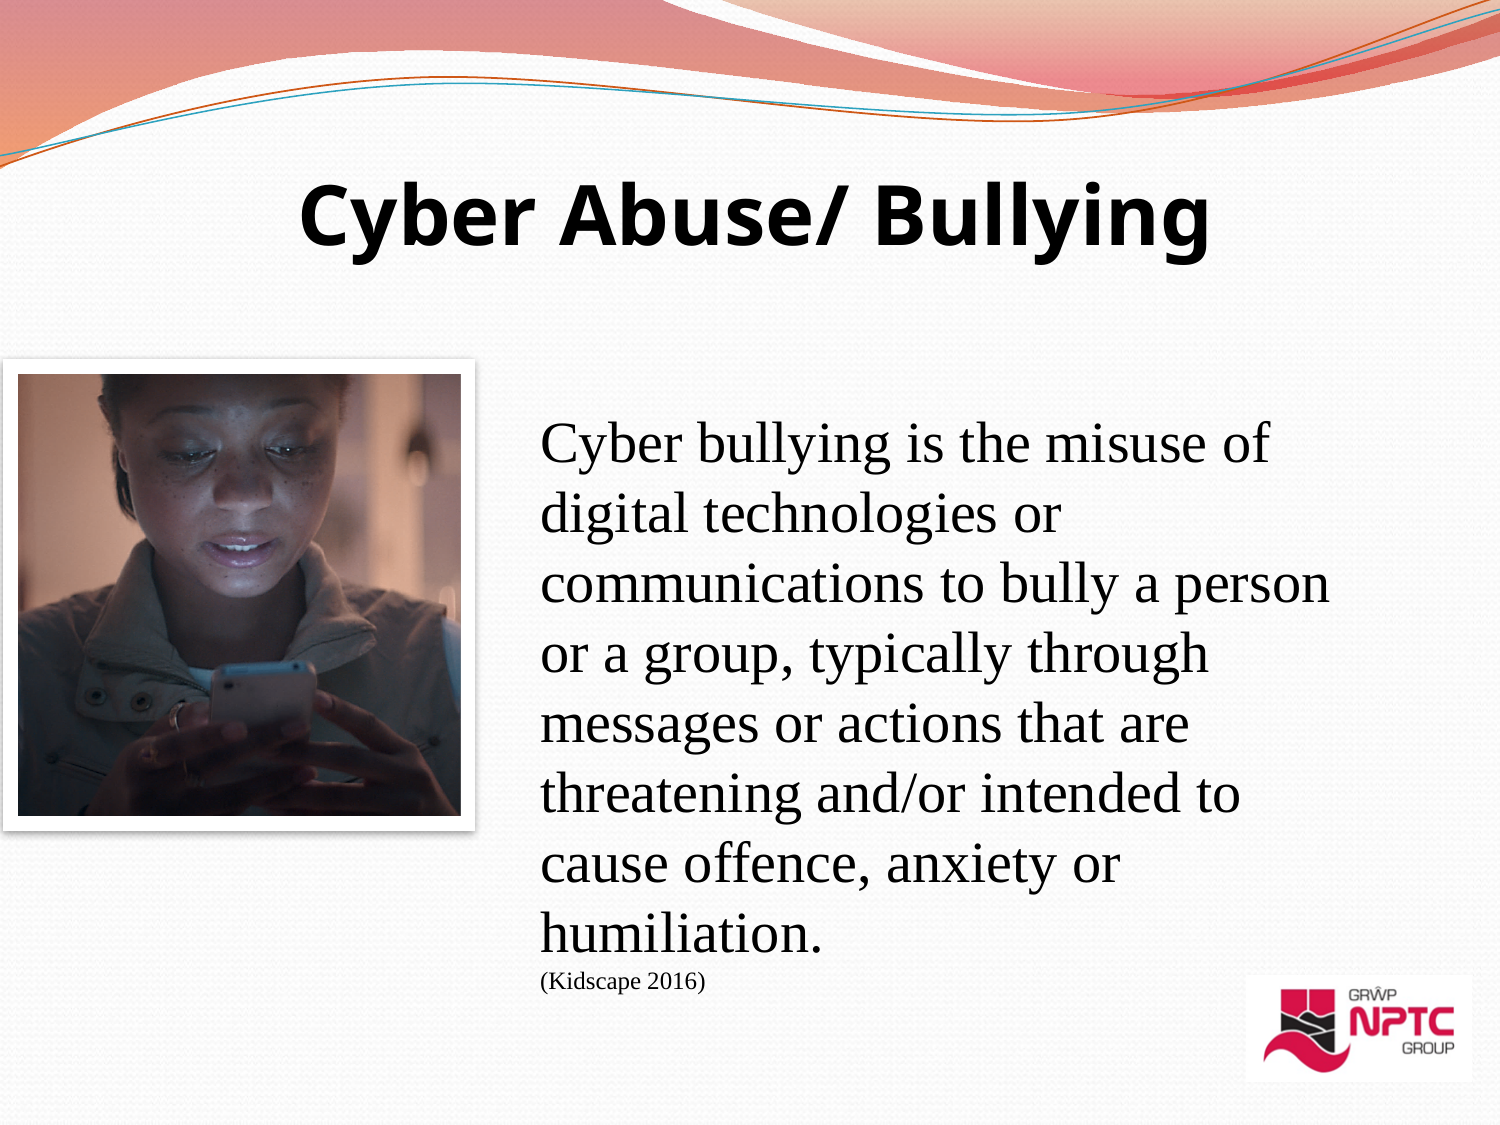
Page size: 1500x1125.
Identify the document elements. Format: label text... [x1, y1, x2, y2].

picture [665, 0, 1066, 90]
text_box Cyber bullying is the misuse of digital technologies or communications to bully a person or a group, typically through messages or actions that are threatening and/or intended to cause offence, anxiety or humiliation. (Kidscape 2016) [525, 397, 1365, 1002]
picture [839, 109, 1104, 120]
picture [24, 146, 53, 156]
picture [0, 56, 1500, 1125]
text_box Cyber Abuse/ Bullying [147, 154, 1365, 270]
picture [168, 78, 583, 117]
picture [40, 51, 1062, 146]
